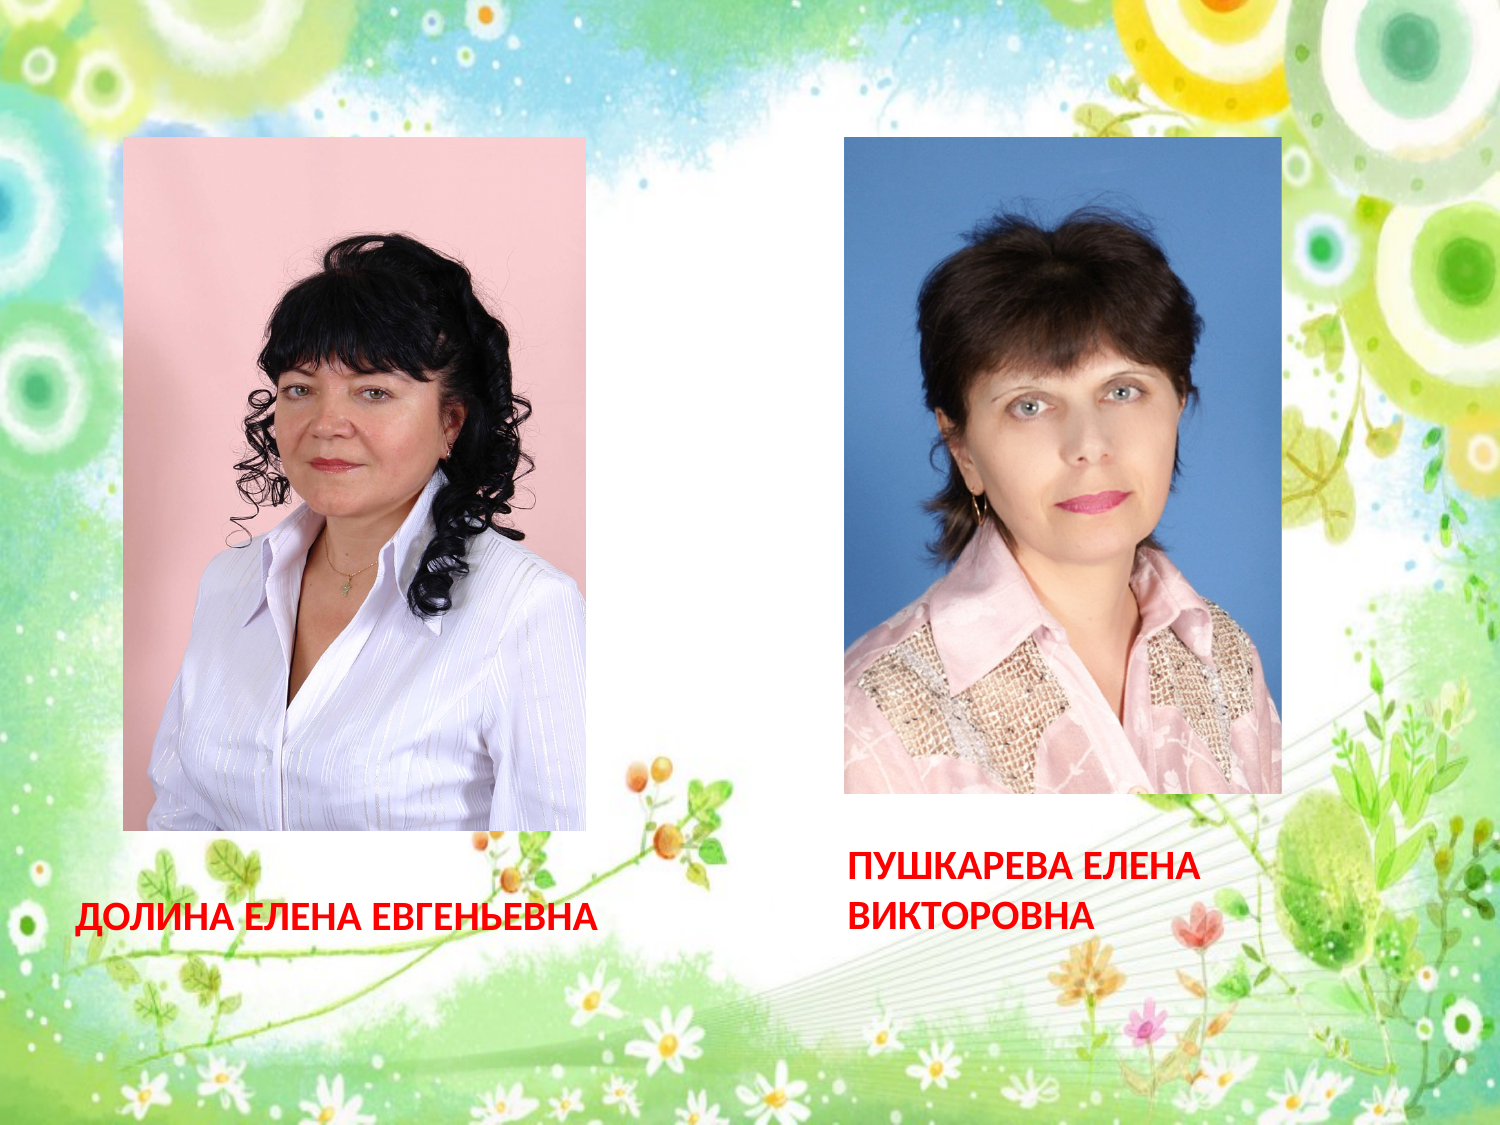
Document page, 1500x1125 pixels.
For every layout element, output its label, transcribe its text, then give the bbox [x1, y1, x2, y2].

text_box ДОЛИНА ЕЛЕНА ЕВГЕНЬЕВНА [60, 881, 613, 947]
picture [0, 0, 1500, 1125]
text_box ПУШКАРЕВА ЕЛЕНА ВИКТОРОВНА [832, 830, 1473, 945]
